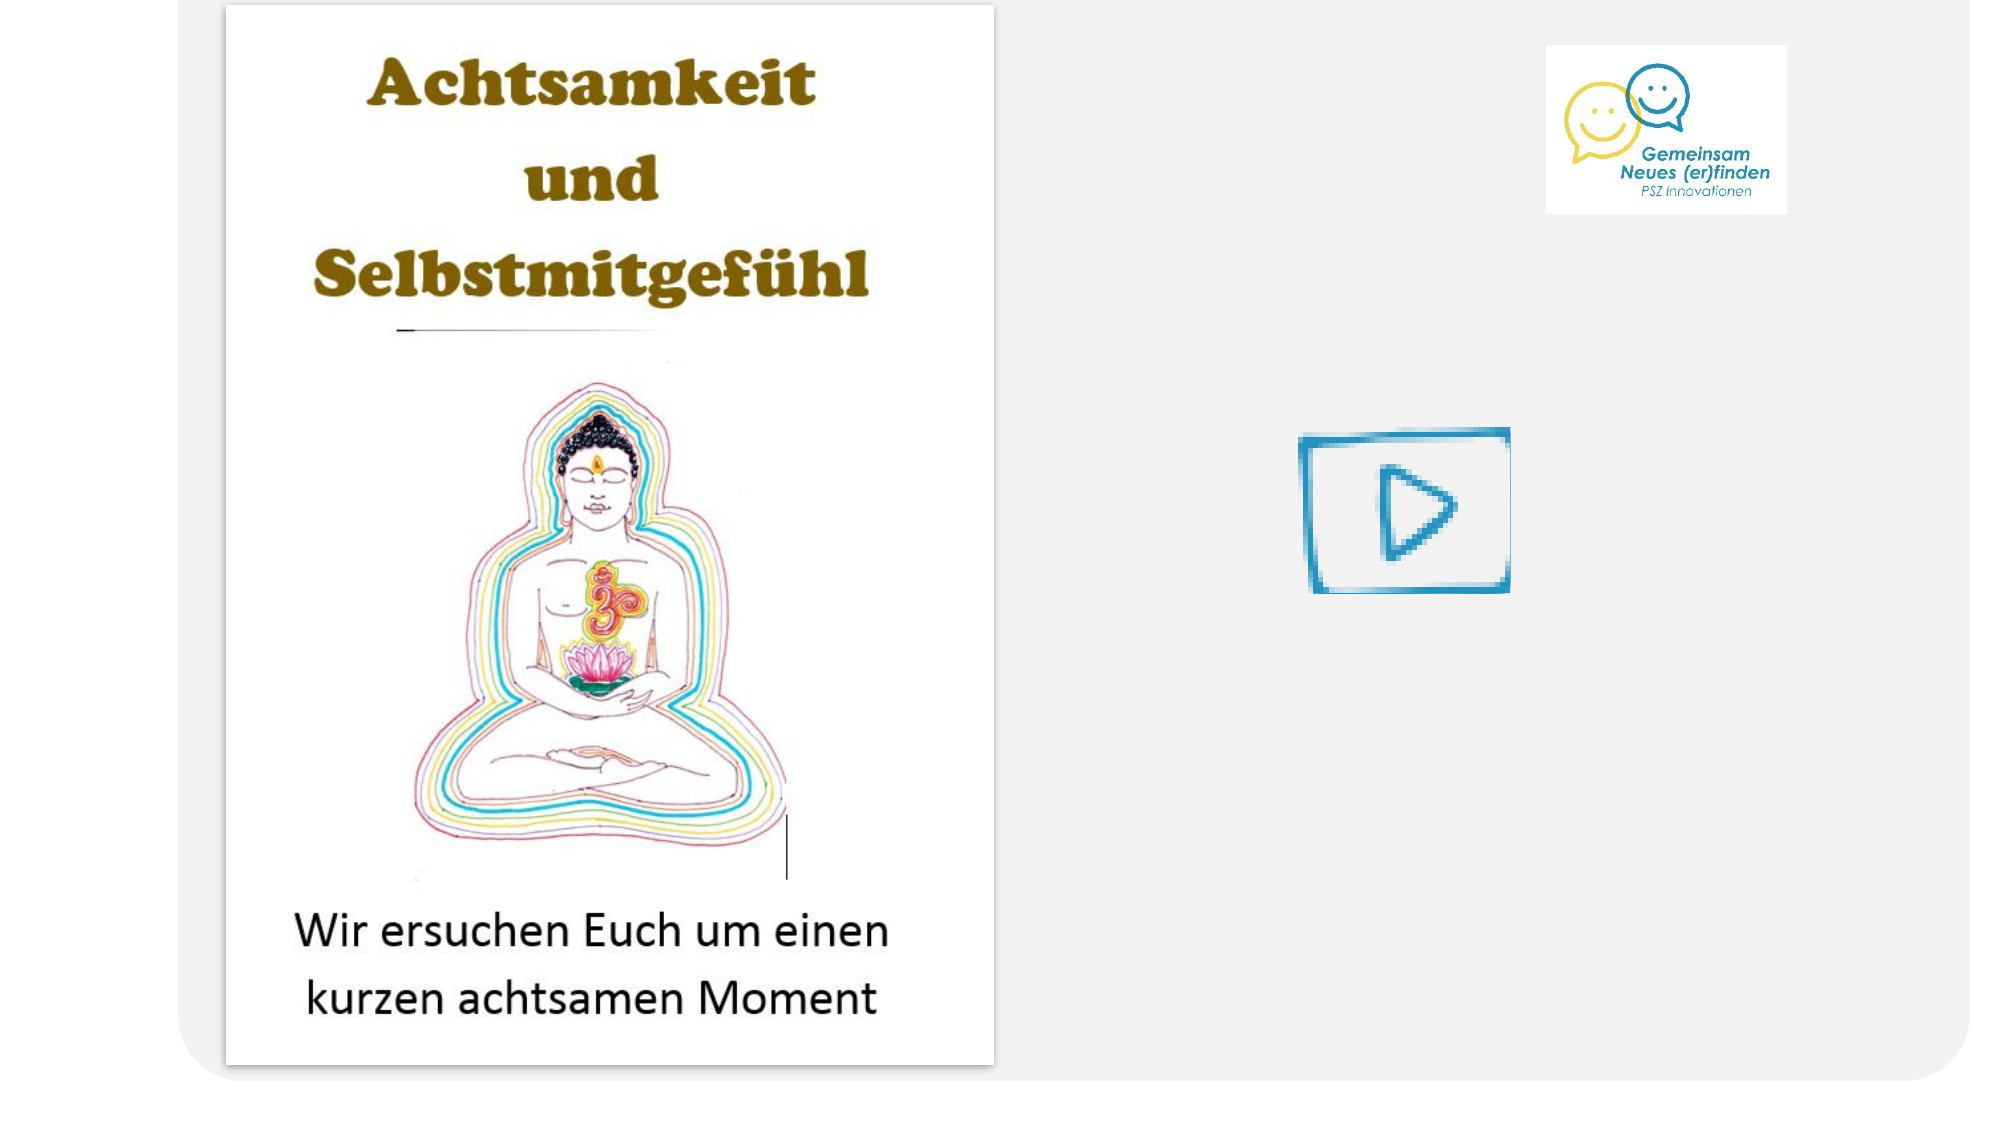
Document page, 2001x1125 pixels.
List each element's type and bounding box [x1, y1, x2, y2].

picture [240, 19, 979, 1050]
text_box [177, 0, 1971, 1082]
picture [1546, 45, 1787, 214]
picture [1298, 427, 1511, 594]
